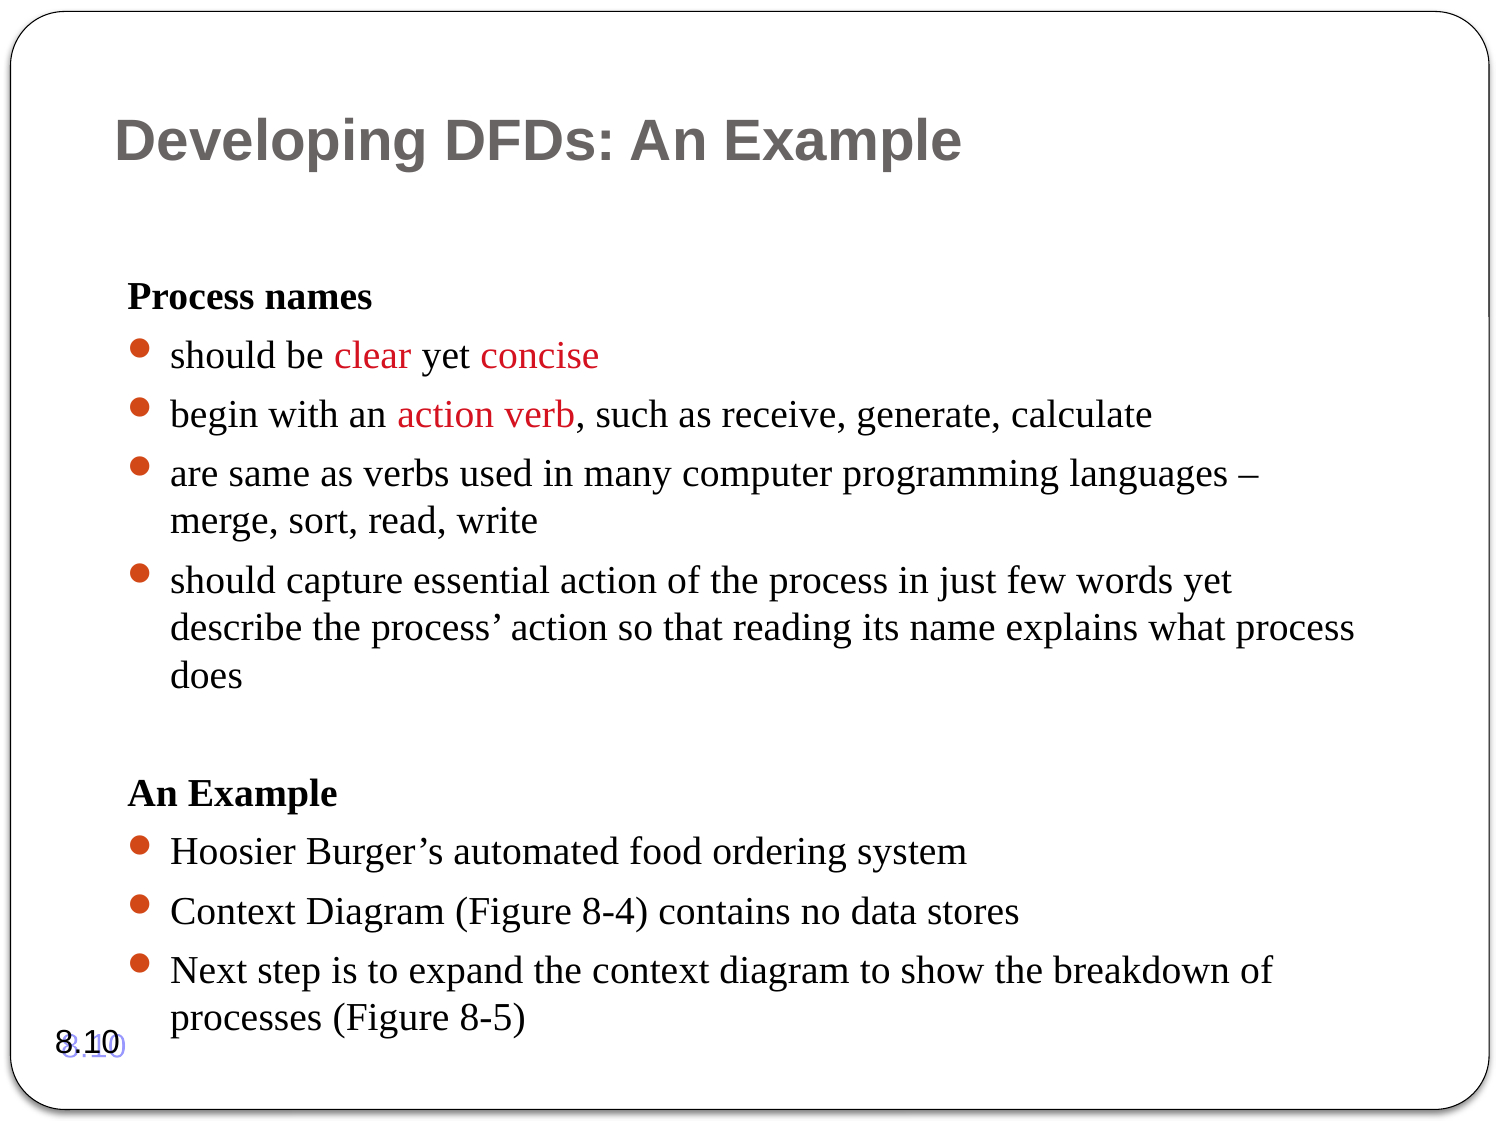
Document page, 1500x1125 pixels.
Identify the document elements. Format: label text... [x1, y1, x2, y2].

list Process names should be clear yet concise begin with an action verb, such as receive, generate, calculate are same as verbs used in many computer programming languages – merge, sort, read, write should capture essential action of the process in just few words yet describe the process’ action so that reading its name explains what process does An Example Hoosier Burger’s automated food ordering system Context Diagram (Figure 8-4) contains no data stores Next step is to expand the context diagram to show the breakdown of processes (Figure 8-5) [112, 262, 1388, 1050]
text_box 8.10 [37, 1012, 138, 1107]
title Developing DFDs: An Example [99, 62, 1375, 188]
